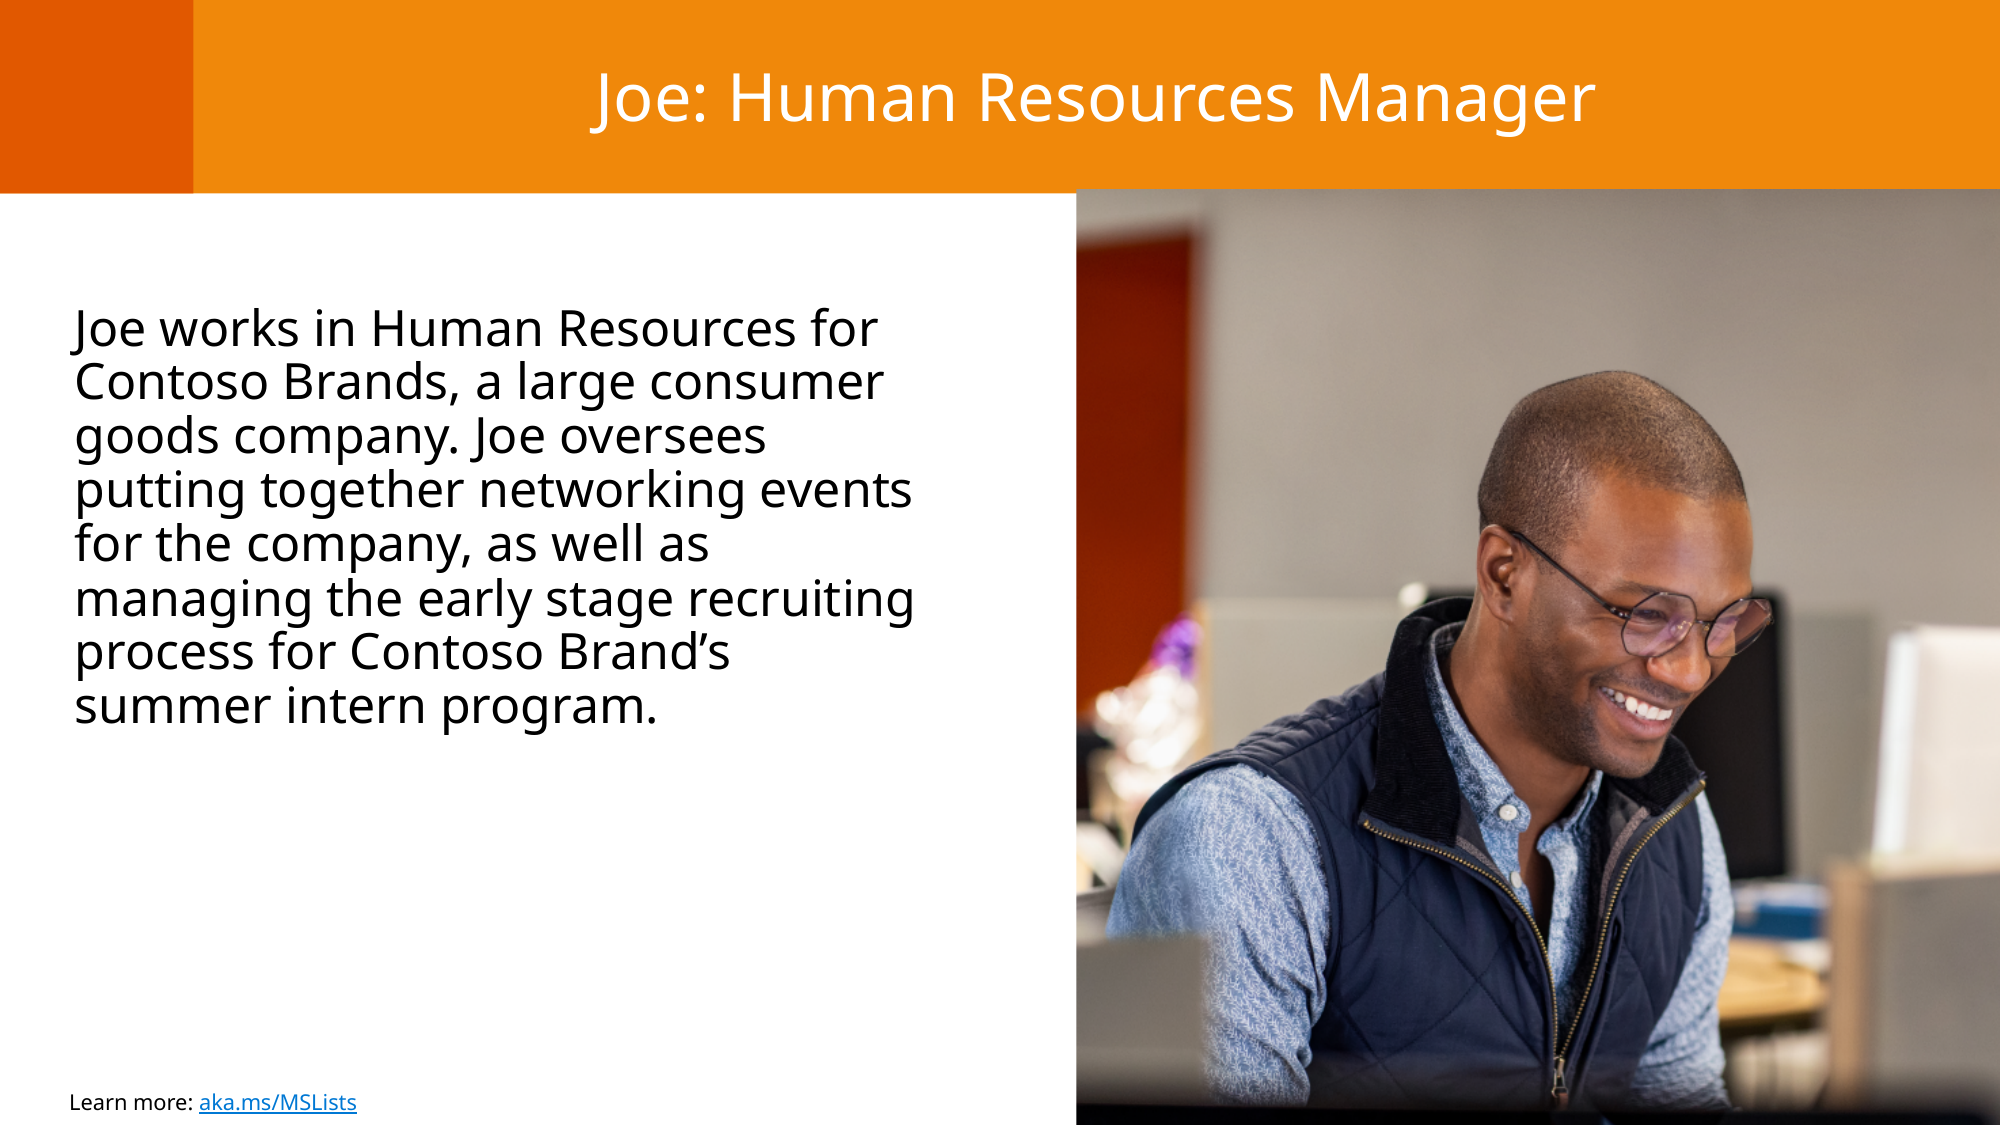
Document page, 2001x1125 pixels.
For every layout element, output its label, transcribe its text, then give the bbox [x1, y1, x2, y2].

title Joe: Human Resources Manager [193, 37, 2000, 159]
picture [1076, 189, 2000, 1125]
text_box Joe works in Human Resources for Contoso Brands, a large consumer goods company. Joe oversees putting together networking events for the company, as well as managing the early stage recruiting process for Contoso Brand’s summer intern program. [44, 278, 969, 759]
